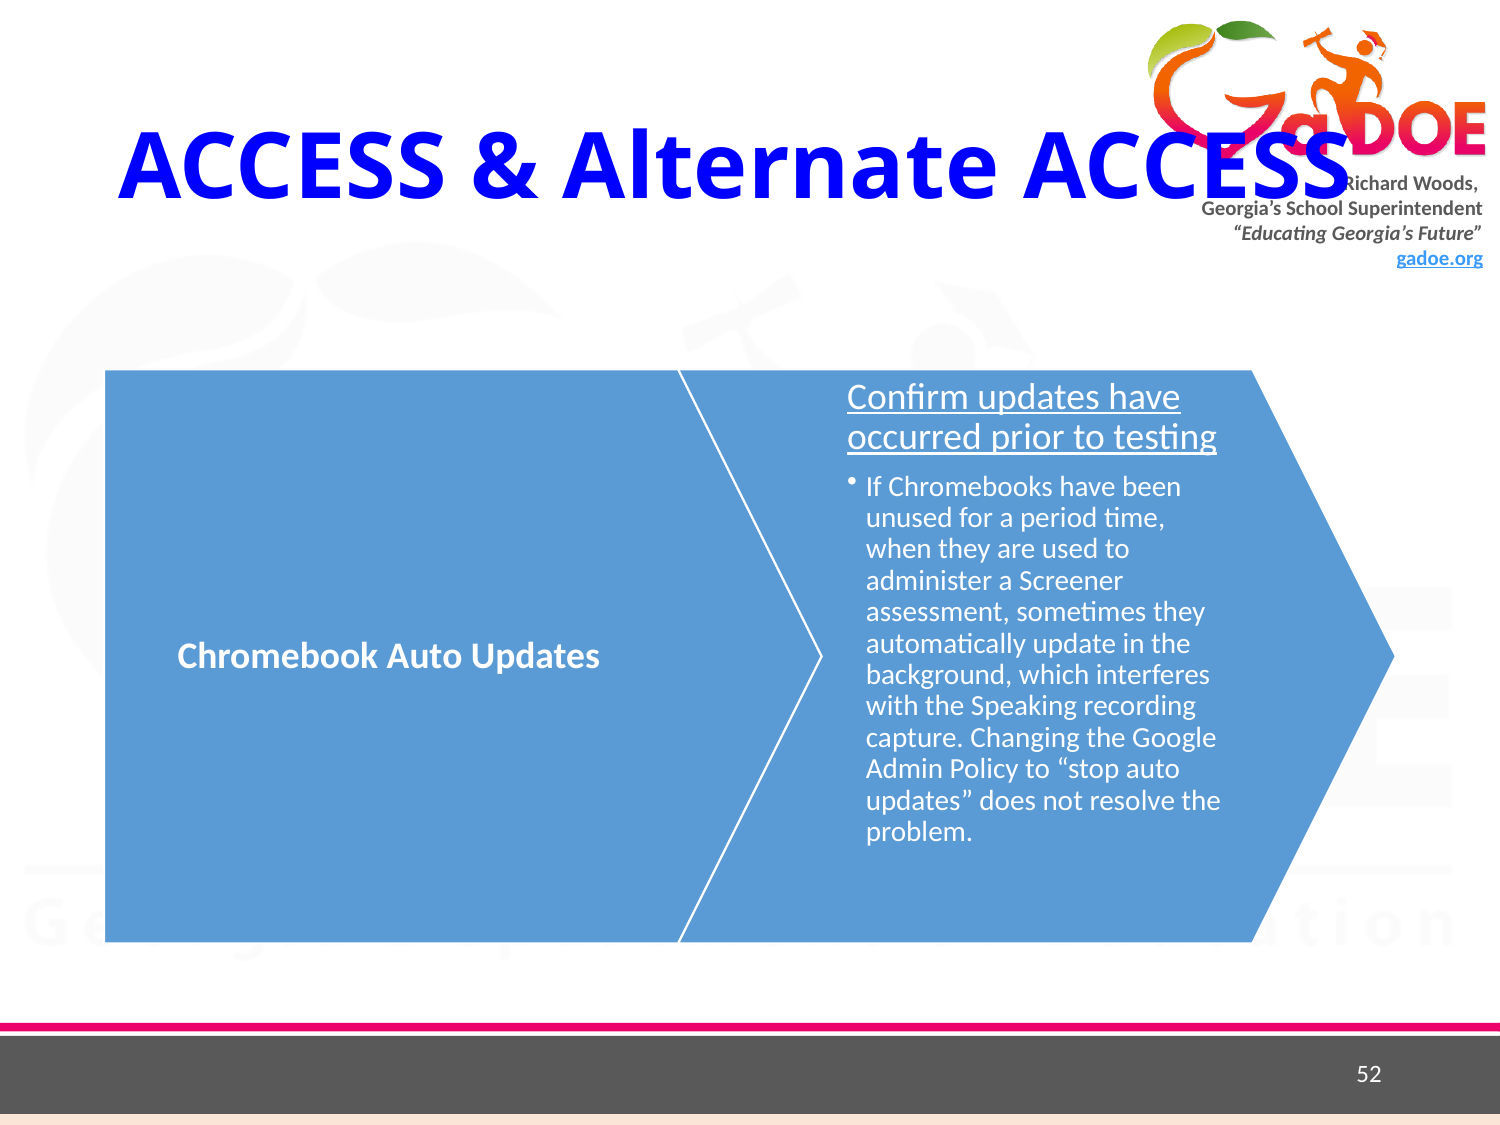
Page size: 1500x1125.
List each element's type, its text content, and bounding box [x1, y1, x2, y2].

picture [1397, 235, 1473, 267]
picture [1135, 8, 1499, 164]
slide_number 52 [1059, 1042, 1397, 1103]
title ACCESS & Alternate ACCESS [103, 59, 1397, 278]
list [103, 299, 1397, 1014]
picture [19, 235, 1473, 980]
